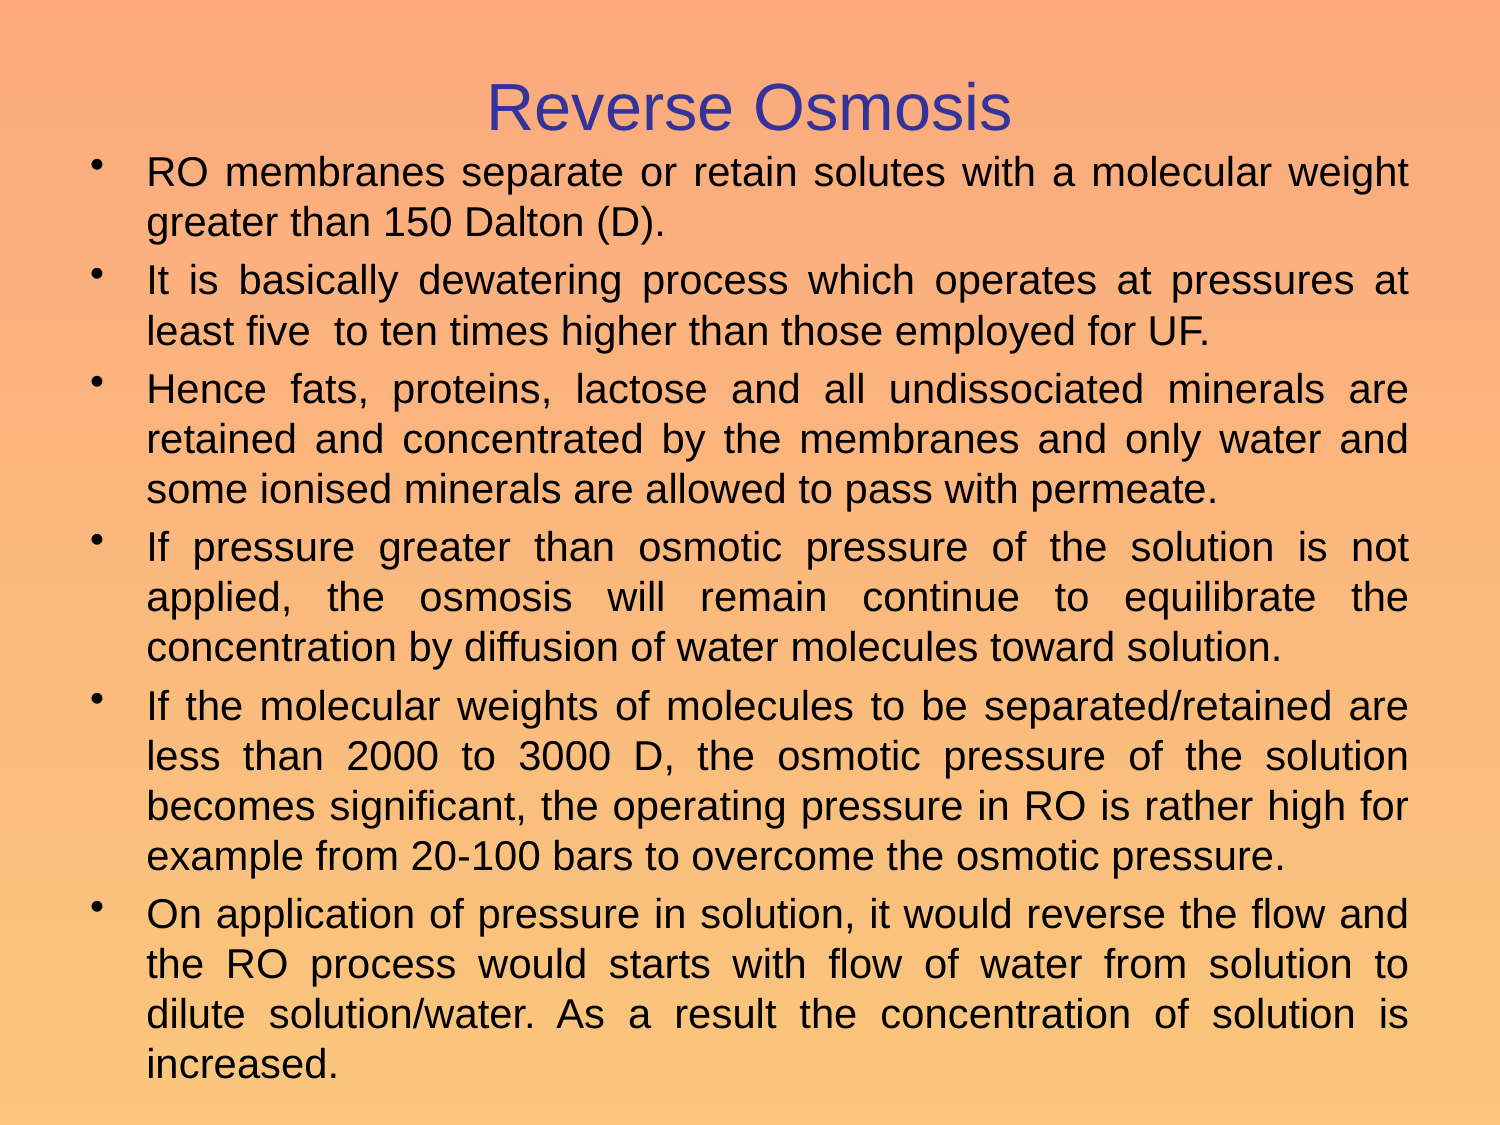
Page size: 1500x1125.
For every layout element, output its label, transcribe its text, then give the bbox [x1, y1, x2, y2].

title Reverse Osmosis [74, 44, 1426, 137]
list RO membranes separate or retain solutes with a molecular weight greater than 150 Dalton (D). It is basically dewatering process which operates at pressures at least five to ten times higher than those employed for UF. Hence fats, proteins, lactose and all undissociated minerals are retained and concentrated by the membranes and only water and some ionised minerals are allowed to pass with permeate. If pressure greater than osmotic pressure of the solution is not applied, the osmosis will remain continue to equilibrate the concentration by diffusion of water molecules toward solution. If the molecular weights of molecules to be separated/retained are less than 2000 to 3000 D, the osmotic pressure of the solution becomes significant, the operating pressure in RO is rather high for example from 20-100 bars to overcome the osmotic pressure. On application of pressure in solution, it would reverse the flow and the RO process would starts with flow of water from solution to dilute solution/water. As a result the concentration of solution is increased. [74, 137, 1426, 1088]
